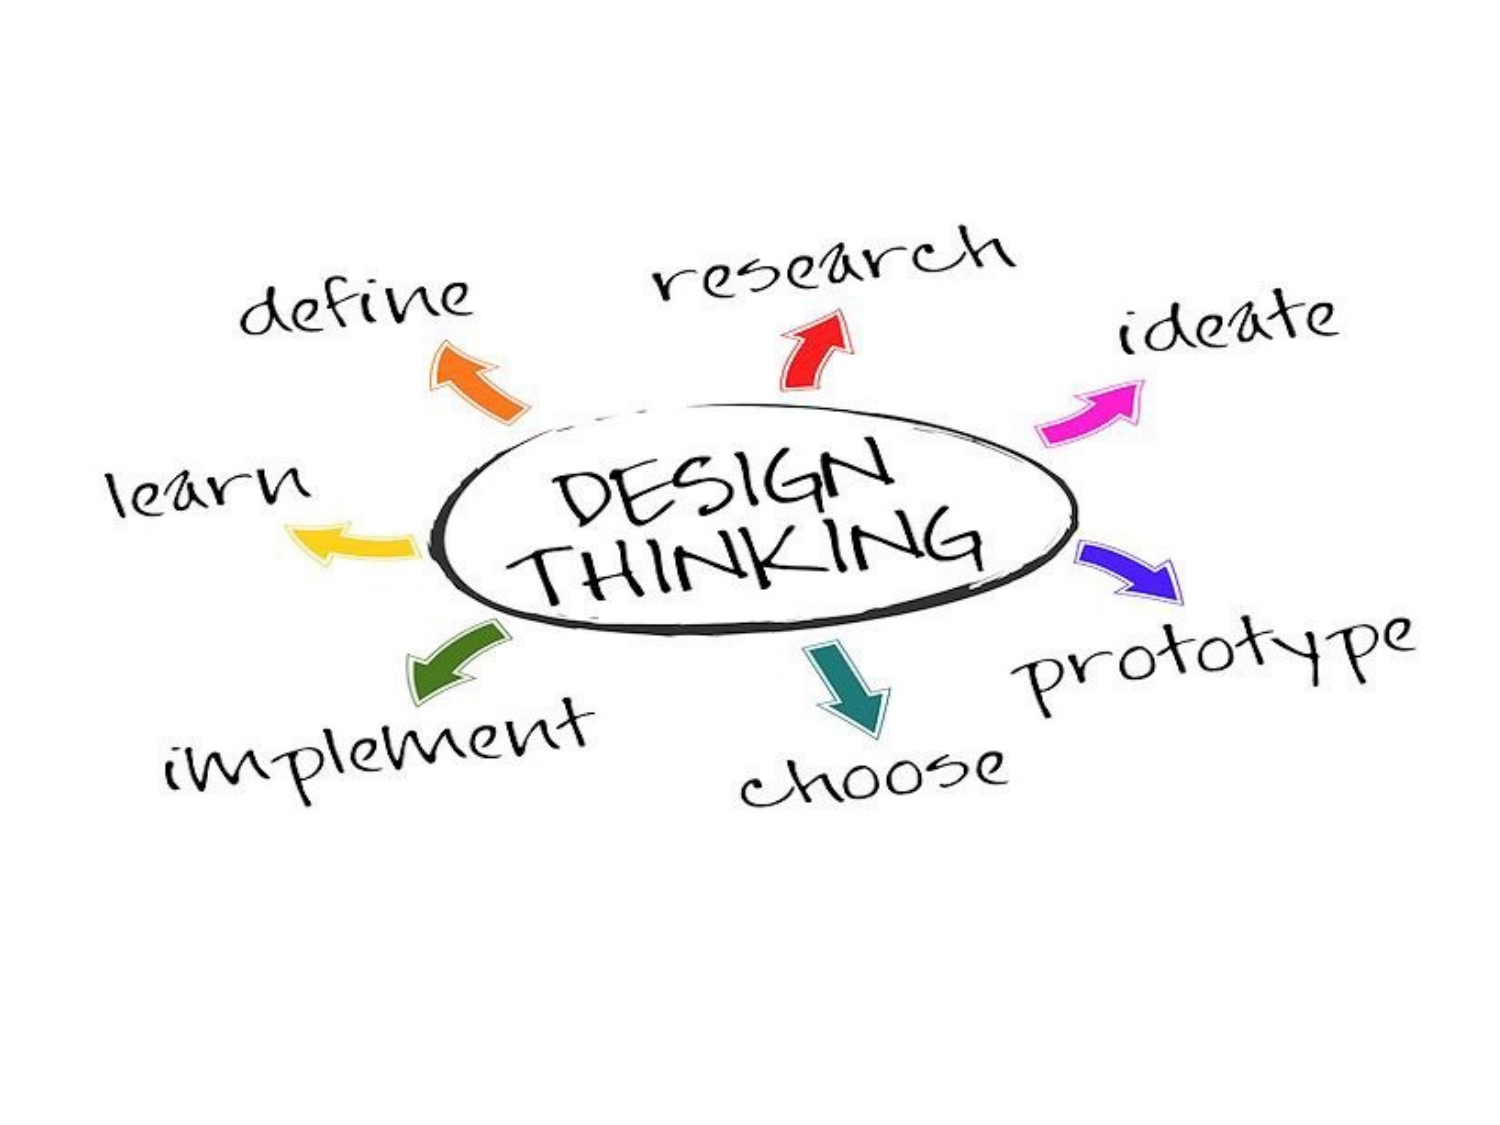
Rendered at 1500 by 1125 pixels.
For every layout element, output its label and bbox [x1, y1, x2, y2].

picture [41, 207, 1454, 823]
